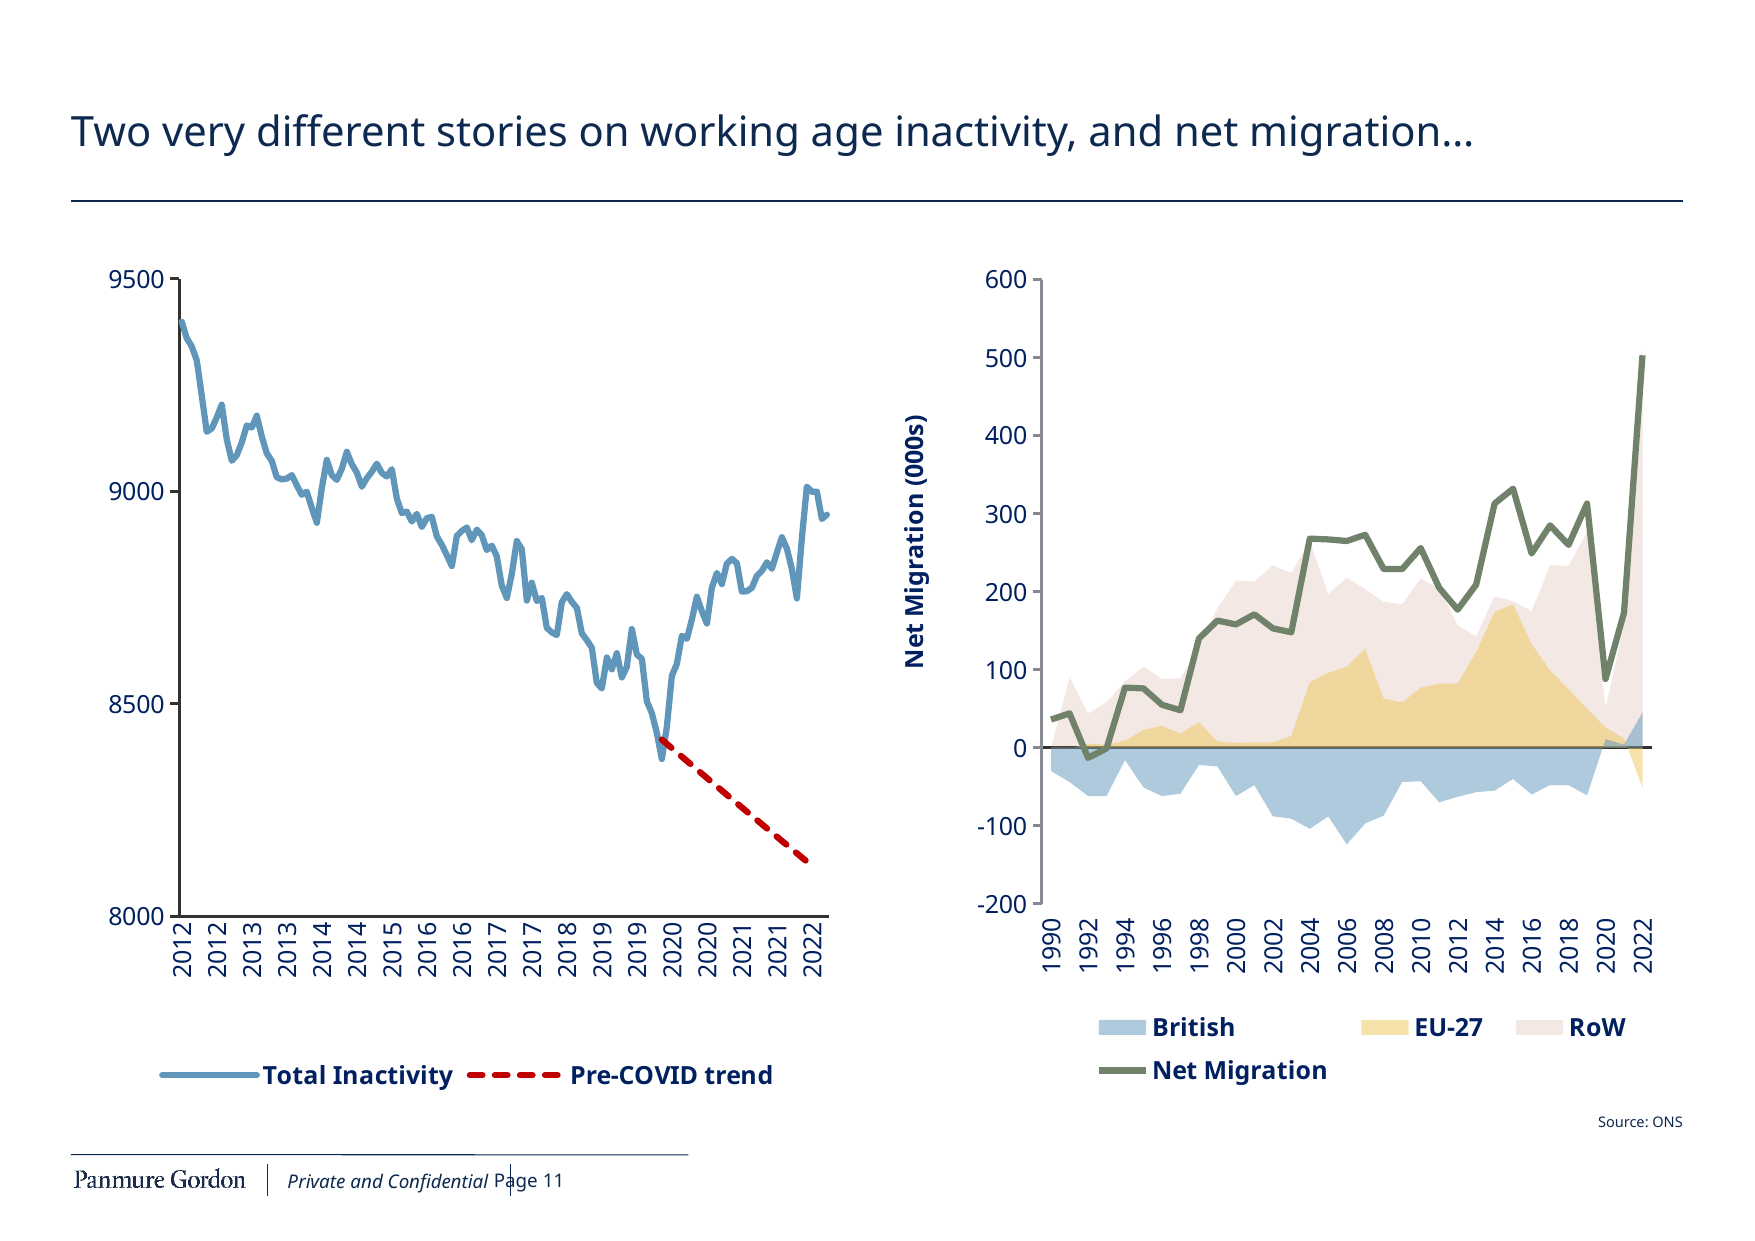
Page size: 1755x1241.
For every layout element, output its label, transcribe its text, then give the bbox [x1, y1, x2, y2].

picture [74, 1168, 246, 1188]
title Two very different stories on working age inactivity, and net migration… [70, 112, 1684, 201]
chart [70, 235, 866, 1099]
list Source: ONS [70, 1098, 1683, 1131]
chart [888, 235, 1683, 1099]
